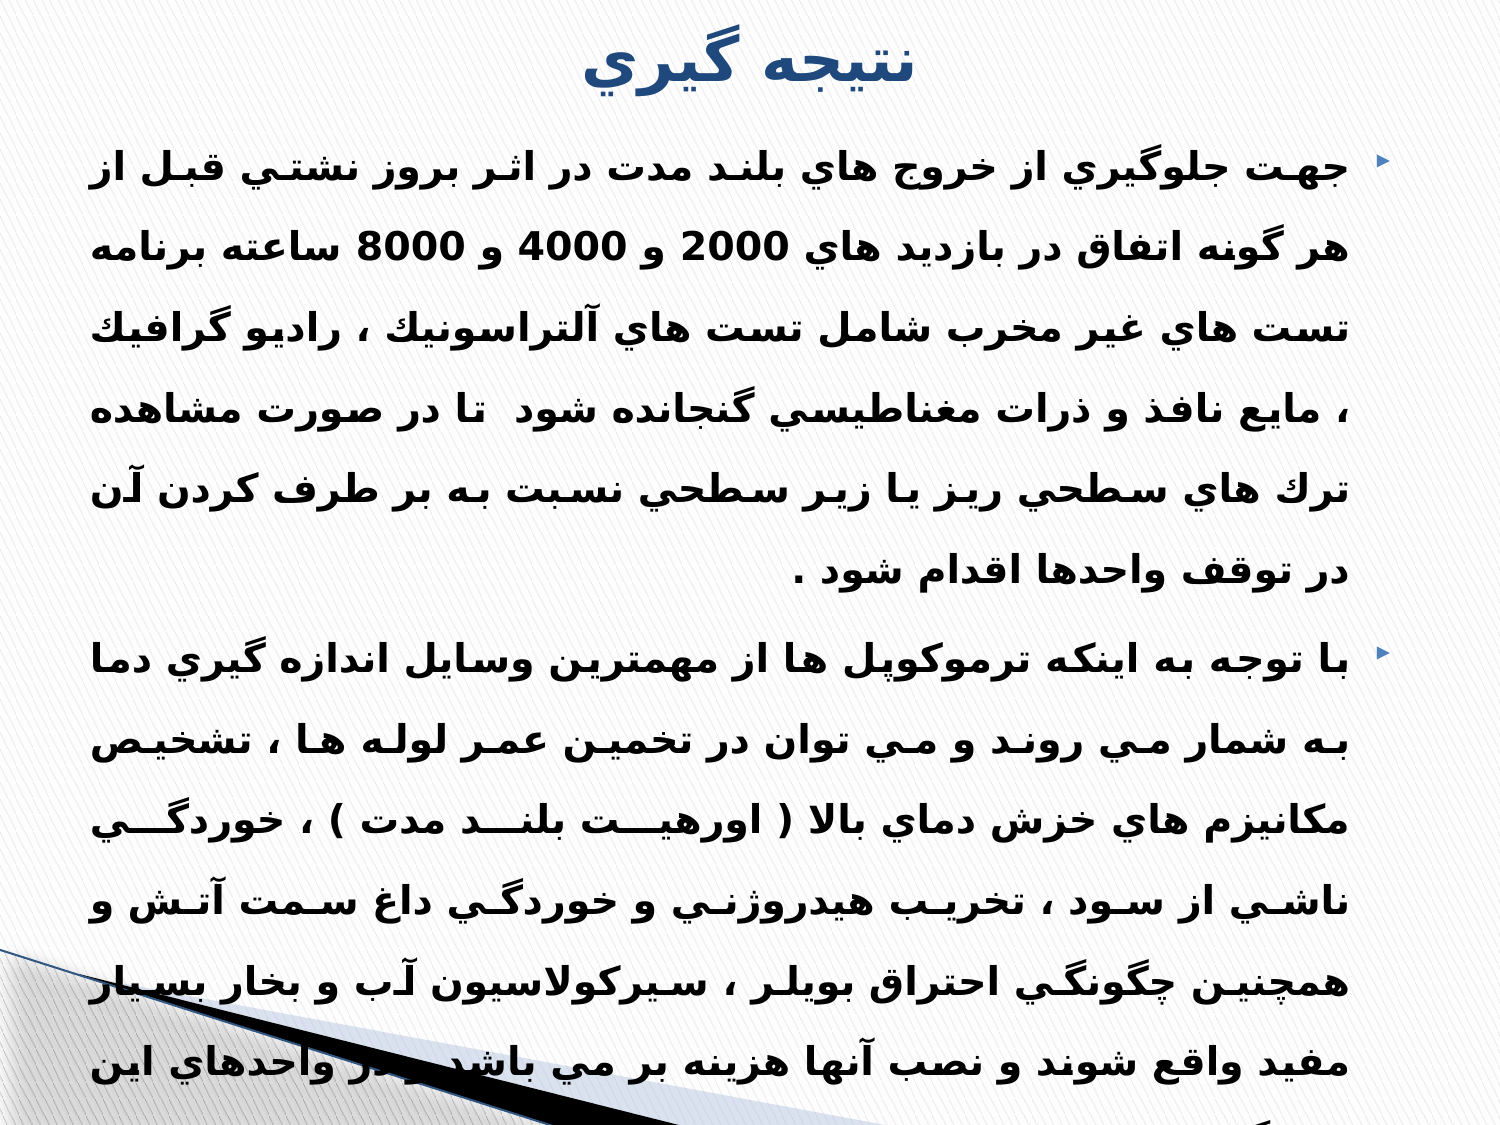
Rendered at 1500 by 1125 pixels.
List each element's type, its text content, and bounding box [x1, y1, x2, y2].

list جهت جلوگيري از خروج هاي بلند مدت در اثر بروز نشتي قبل از هر گونه اتفاق در بازديد هاي 2000 و 4000 و 8000 ساعته برنامه تست هاي غير مخرب شامل تست هاي آلتراسونيك ، راديو گرافيك ، مايع نافذ و ذرات مغناطيسي گنجانده شود تا در صورت مشاهده ترك هاي سطحي ريز يا زير سطحي نسبت به بر طرف كردن آن در توقف واحدها اقدام شود . با توجه به اينكه ترموكوپل ها از مهمترين وسايل اندازه گيري دما به شمار مي روند و مي توان در تخمين عمر لوله ها ، تشخيص مكانيزم هاي خزش دماي بالا ( اورهيت بلند مدت ) ، خوردگي ناشي از سود ، تخريب هيدروژني و خوردگي داغ سمت آتش و همچنين چگونگي احتراق بويلر ، سيركولاسيون آب و بخار بسيار مفيد واقع شوند و نصب آنها هزينه بر مي باشد و در واحدهاي اين نيروگاه ترموكوپل ها در ورودي HP Eco1 و خروجي HP Eco2 نصب گرديده مي توان در صورت امكان با نصب ترموكوپل موقت بر روي نقاط حساس لوله ها ، به كمك تغييرات دما از ضخامت هاي مختلف لوله تا محيط احتراق ، يك تفسير نسبي از وضعيت دما به دست آورد . با توجه به اينكه جنس لوله هايي كه نشتي در آنها حادث شده است كربن استيل مي باشد تعويض اين لوله با متريال مناسب نيز در تعميرات اساسي مي تواند مفيد واقع شود . [75, 150, 1425, 836]
title نتيجه گيري [75, 0, 1425, 150]
